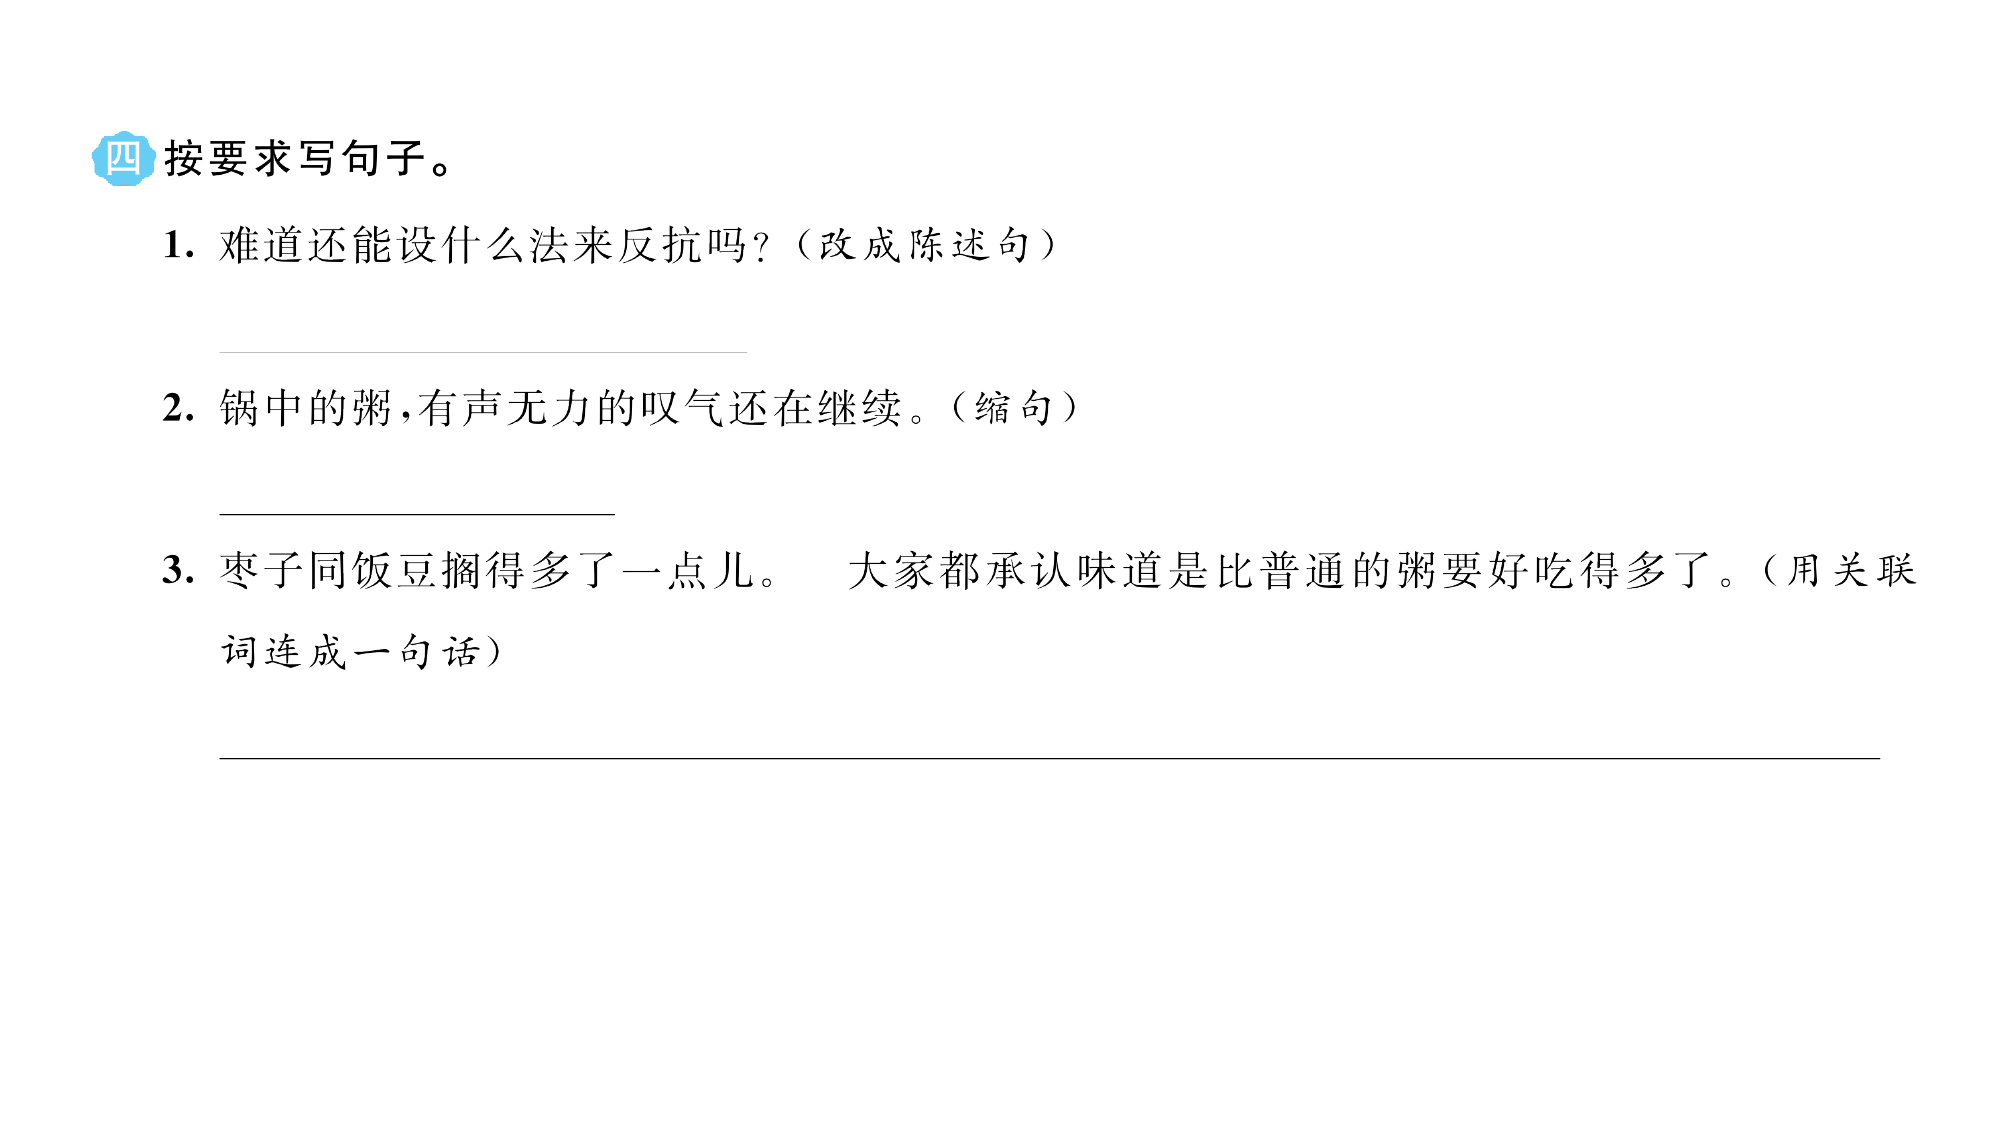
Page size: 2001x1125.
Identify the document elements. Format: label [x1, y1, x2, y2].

picture [88, 118, 1979, 785]
